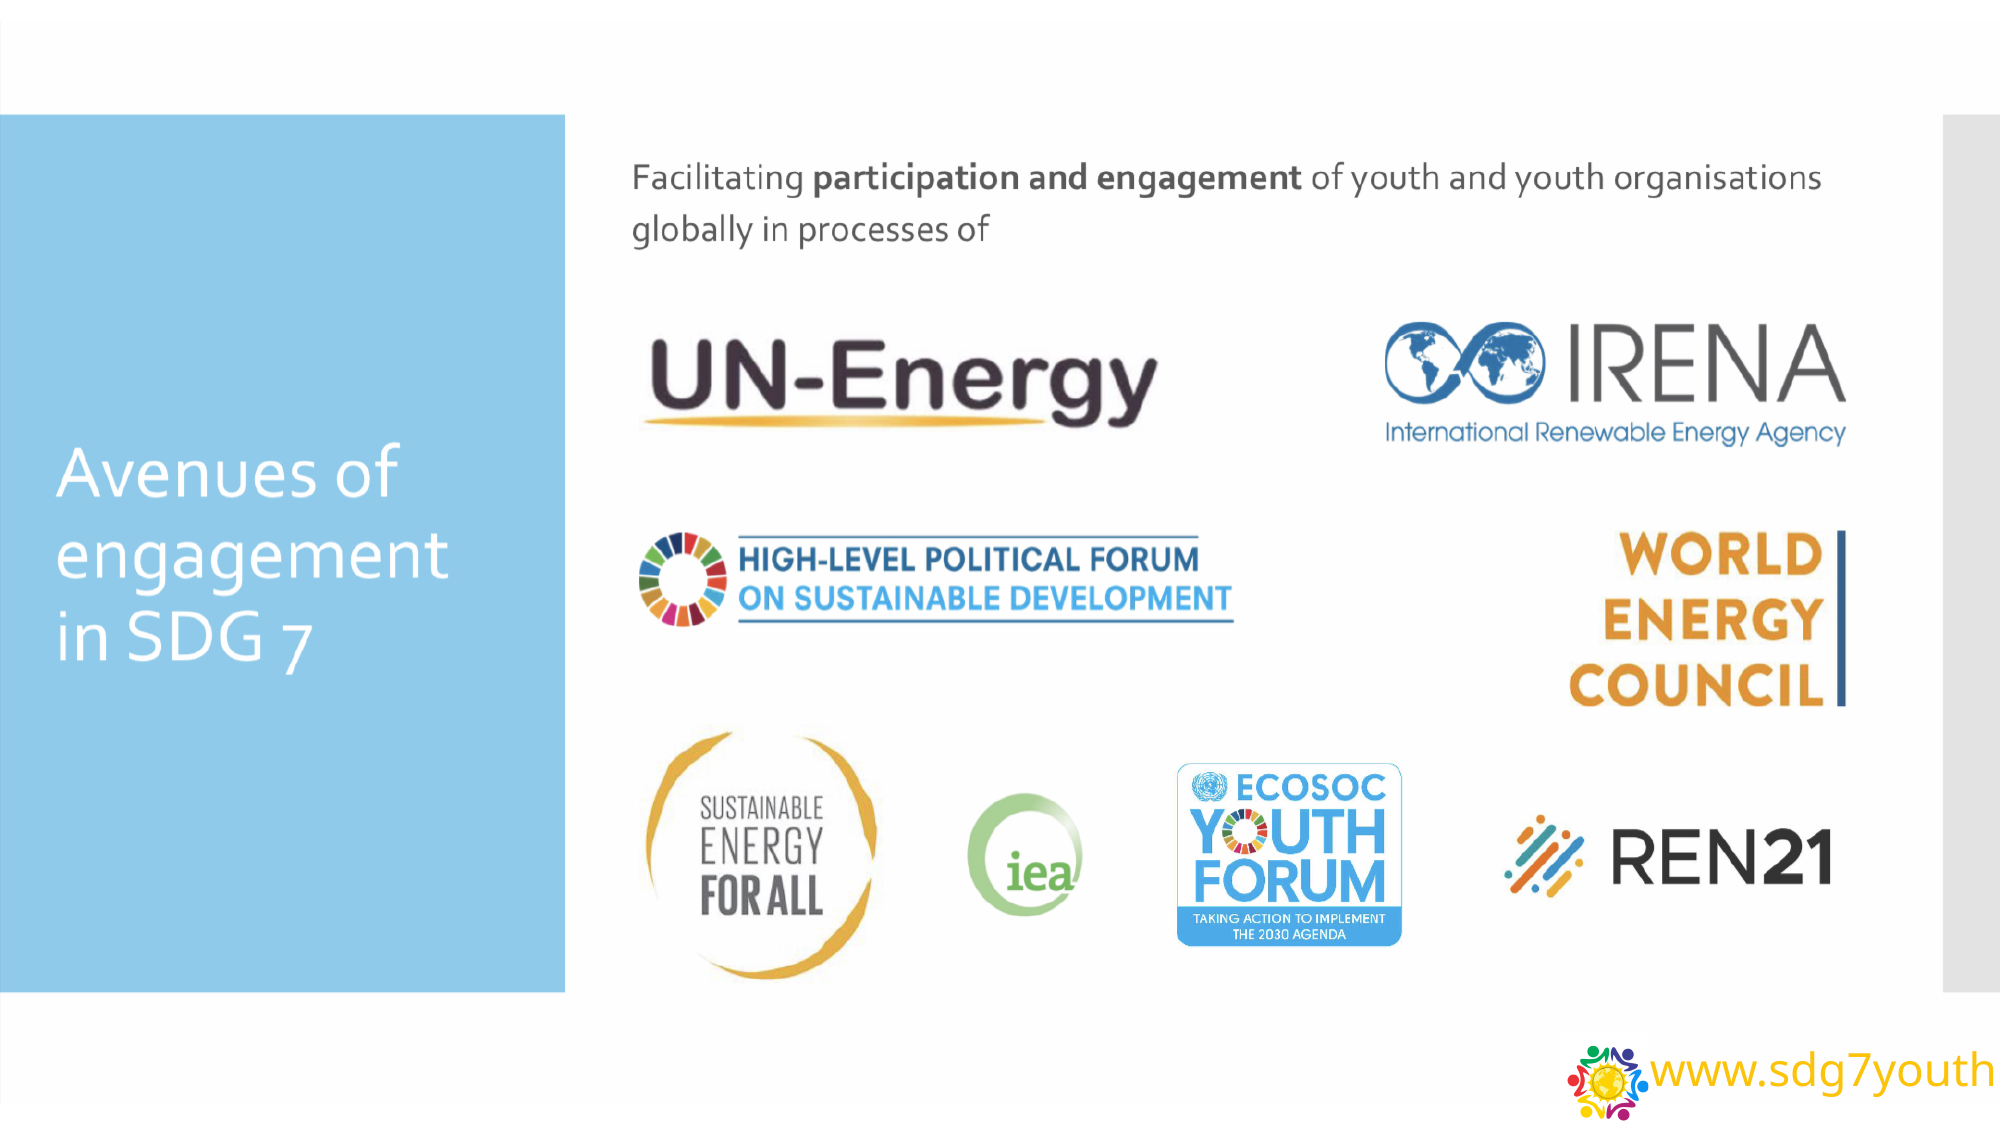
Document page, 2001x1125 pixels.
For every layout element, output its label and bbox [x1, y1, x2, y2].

text_box [1439, 1031, 2000, 1125]
picture [0, 21, 2000, 1104]
